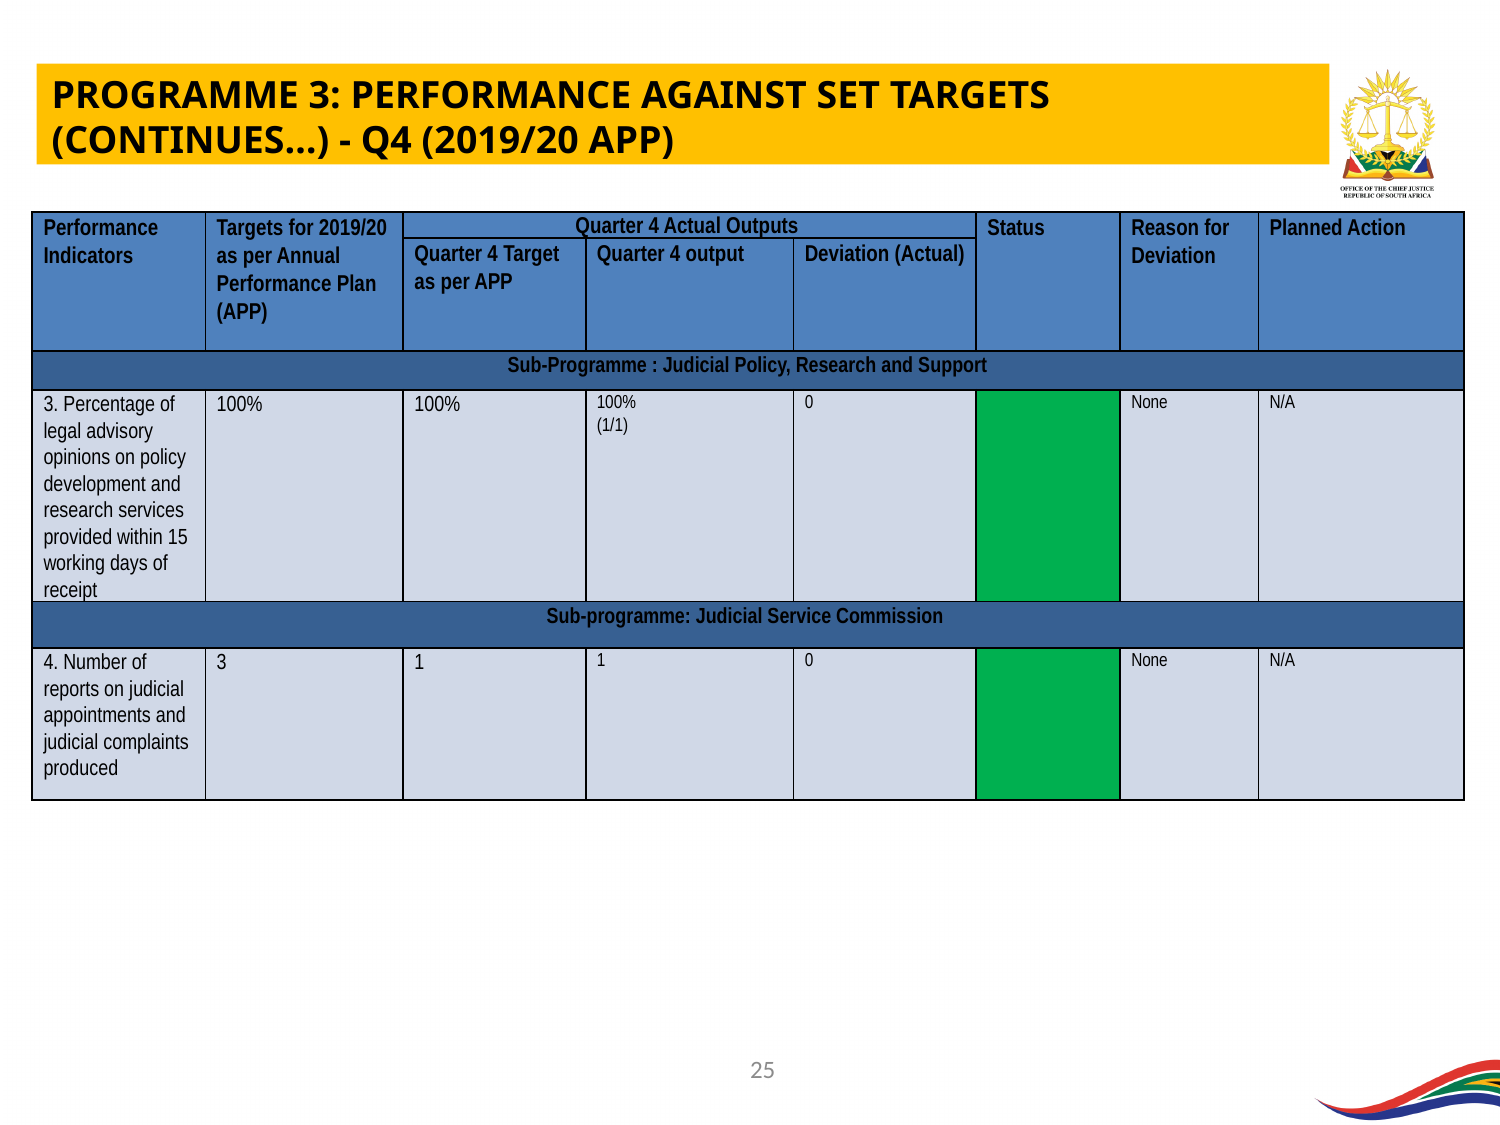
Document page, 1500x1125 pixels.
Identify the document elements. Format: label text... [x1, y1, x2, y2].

table_cell 1 [404, 649, 585, 799]
table_cell Quarter 4 Target as per APP [404, 239, 585, 350]
table_cell [977, 649, 1119, 799]
table_cell [977, 391, 1119, 601]
table_cell None [1121, 649, 1258, 799]
table_cell 100% [404, 391, 585, 601]
table_header Performance Indicators [33, 213, 205, 350]
slide_number 25 [715, 1039, 791, 1099]
table_cell Deviation (Actual) [794, 239, 975, 350]
table_cell 0 [794, 391, 975, 601]
picture [3, 1, 1500, 1125]
table_cell Sub-Programme : Judicial Policy, Research and Support [33, 352, 1463, 389]
table_cell 0 [794, 649, 975, 799]
table_cell 100% [206, 391, 402, 601]
table_cell 4. Number of reports on judicial appointments and judicial complaints produced [33, 649, 205, 799]
table_header Targets for 2019/20 as per Annual Performance Plan (APP) [206, 213, 402, 350]
table_cell Quarter 4 output [587, 239, 793, 350]
table_cell N/A [1259, 391, 1463, 601]
table_header Quarter 4 Actual Outputs [404, 213, 975, 237]
table_cell 1 [587, 649, 793, 799]
table_cell None [1121, 391, 1258, 601]
table_header Status [977, 213, 1119, 350]
table_cell Sub-programme: Judicial Service Commission [33, 602, 1463, 647]
table_header Planned Action [1259, 213, 1463, 350]
table_cell N/A [1259, 649, 1463, 799]
table_cell 3 [206, 649, 402, 799]
text_box PROGRAMME 3: PERFORMANCE AGAINST SET TARGETS (CONTINUES…) - Q4 (2019/20 APP) [36, 63, 1330, 165]
table_cell 100% (1/1) [587, 391, 793, 601]
table_header Reason for Deviation [1121, 213, 1258, 350]
table_cell 3. Percentage of legal advisory opinions on policy development and research services provided within 15 working days of receipt [33, 391, 205, 601]
